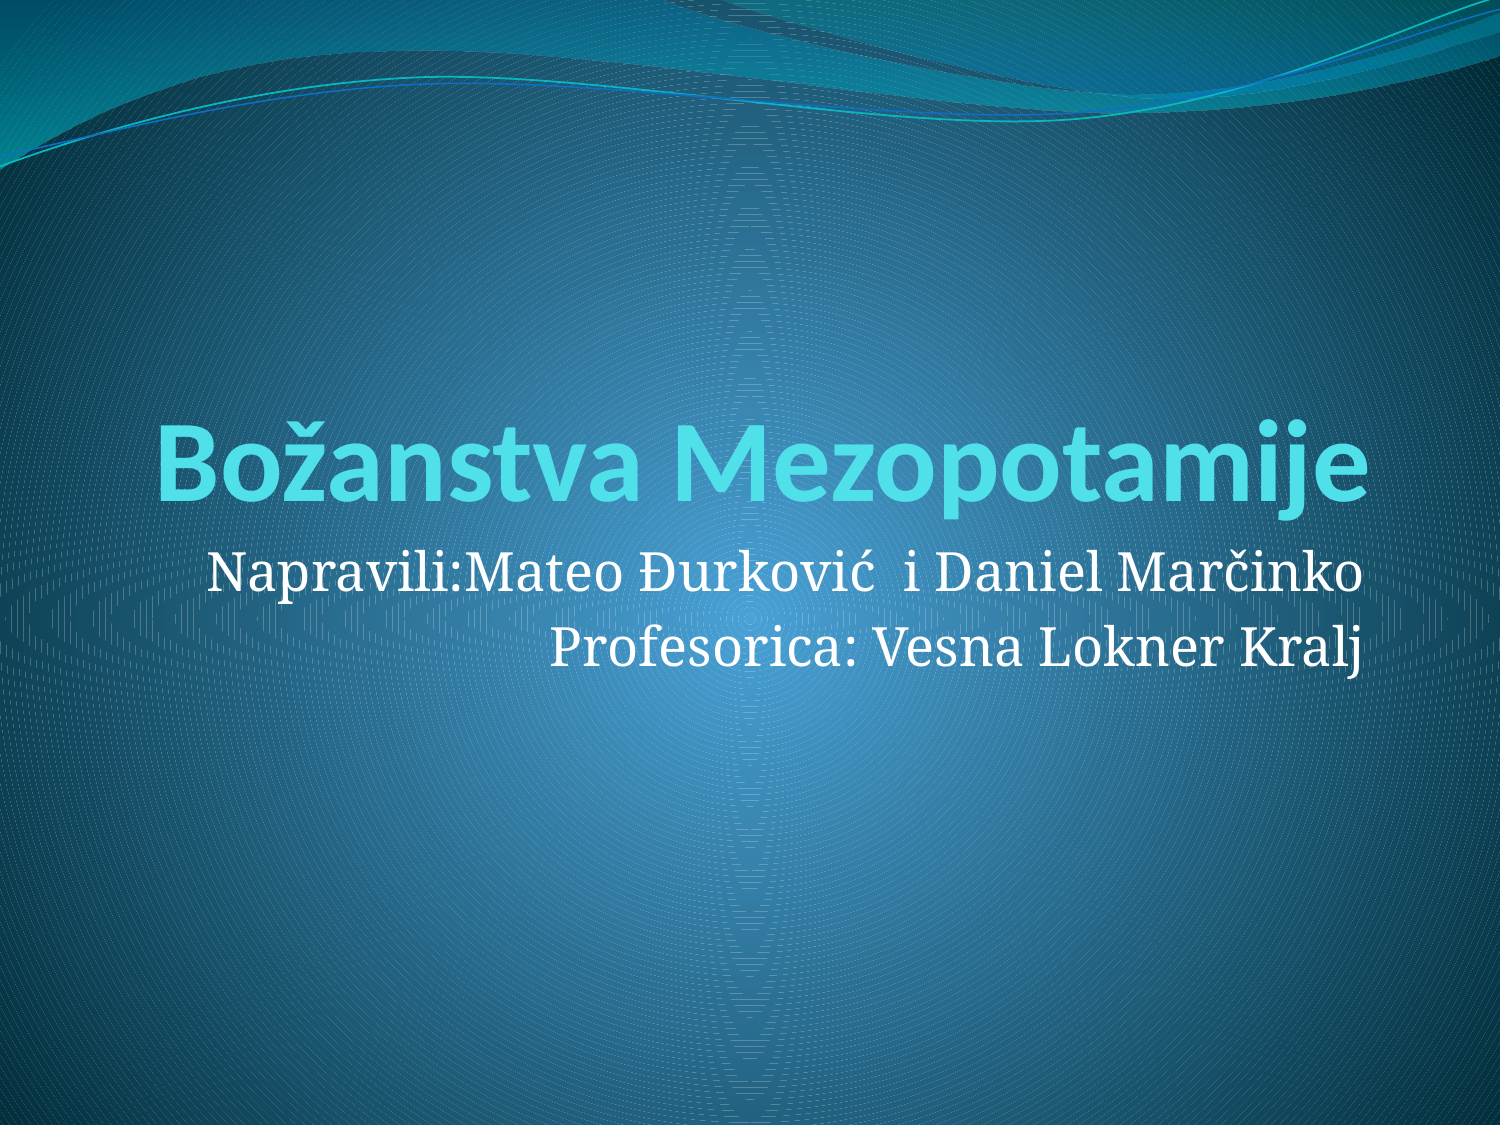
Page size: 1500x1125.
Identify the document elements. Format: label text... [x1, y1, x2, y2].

title Božanstva Mezopotamije [87, 224, 1376, 525]
subtitle Napravili:Mateo Đurković i Daniel Marčinko Profesorica: Vesna Lokner Kralj [87, 529, 1376, 818]
